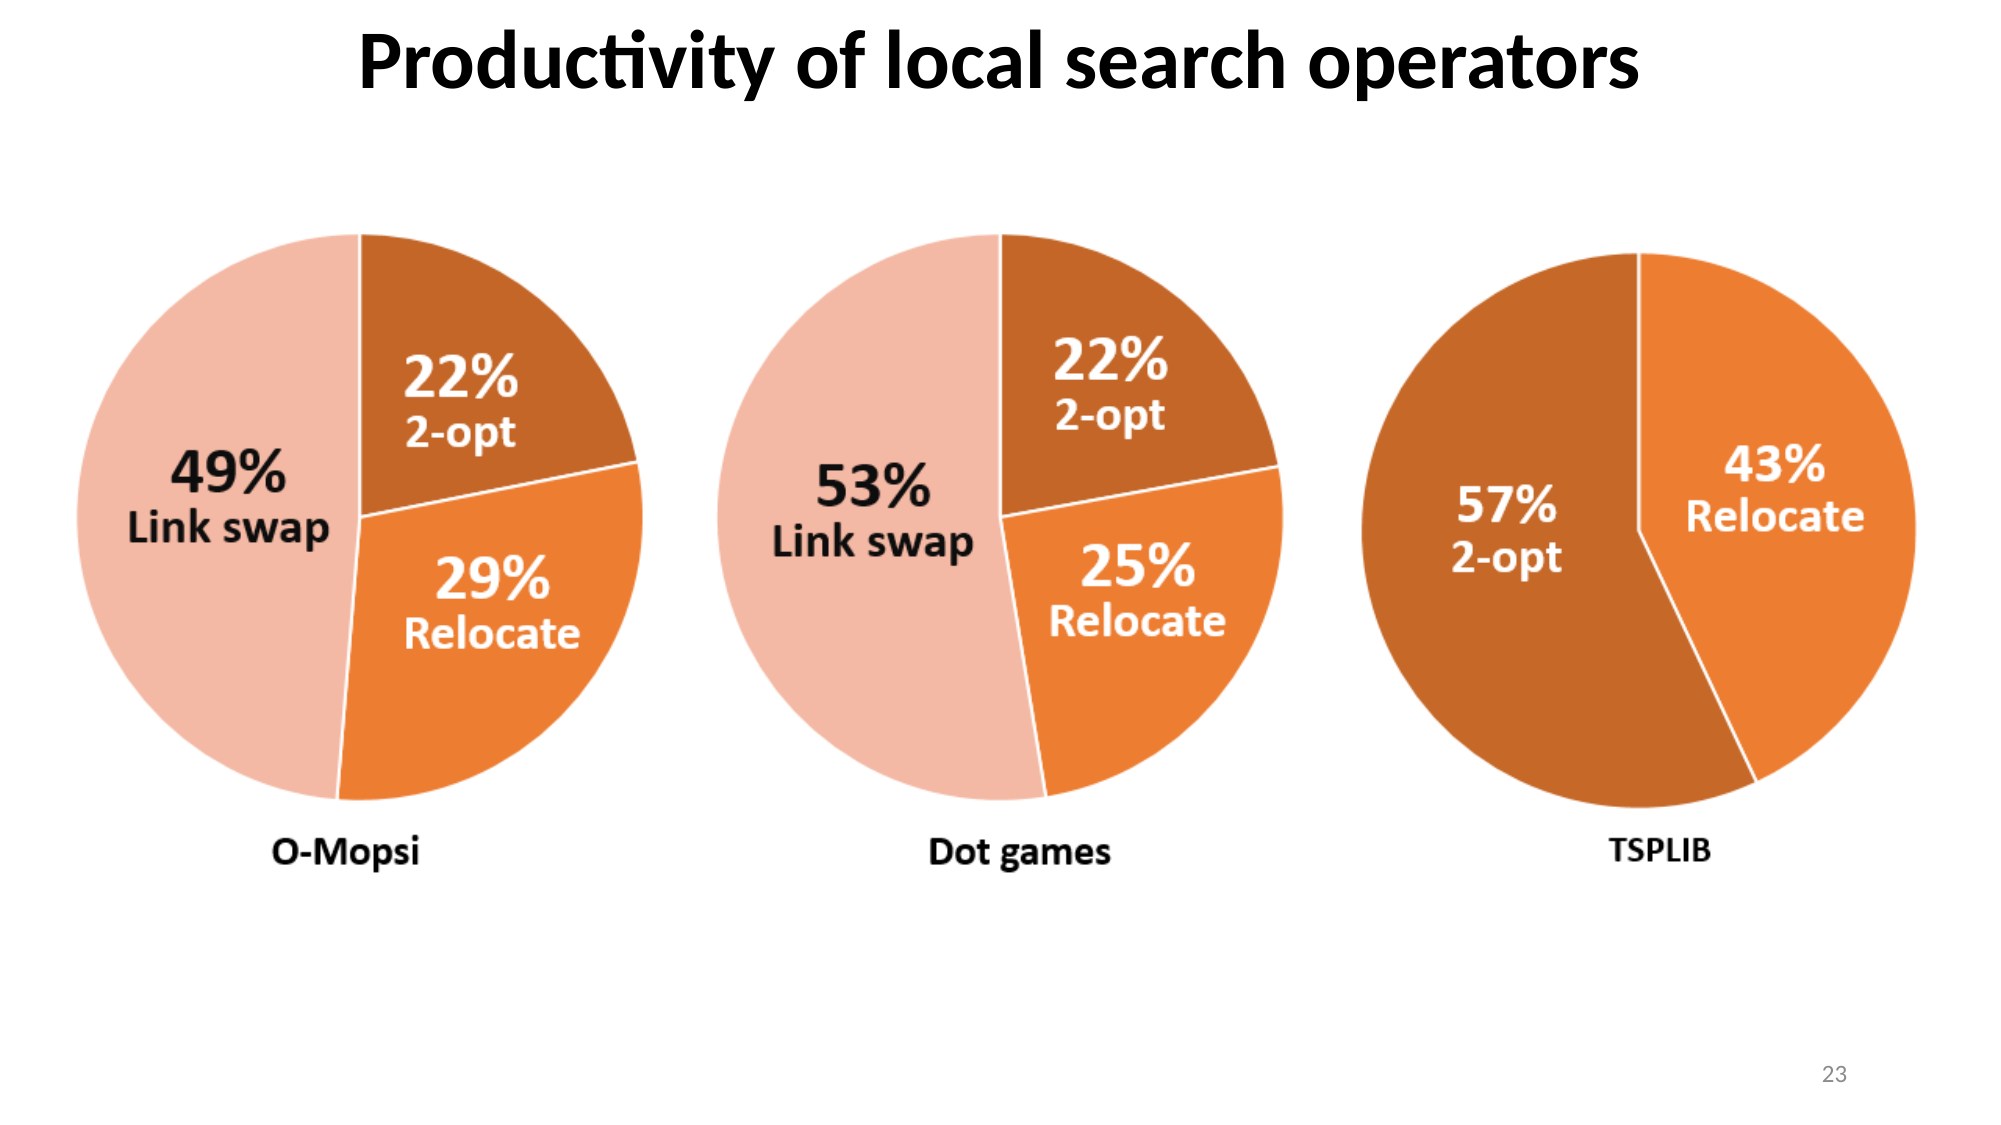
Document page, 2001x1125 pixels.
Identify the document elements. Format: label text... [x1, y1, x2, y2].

slide_number 23 [1412, 1042, 1863, 1103]
text_box Productivity of local search operators [0, 0, 2000, 114]
picture [69, 197, 1931, 893]
